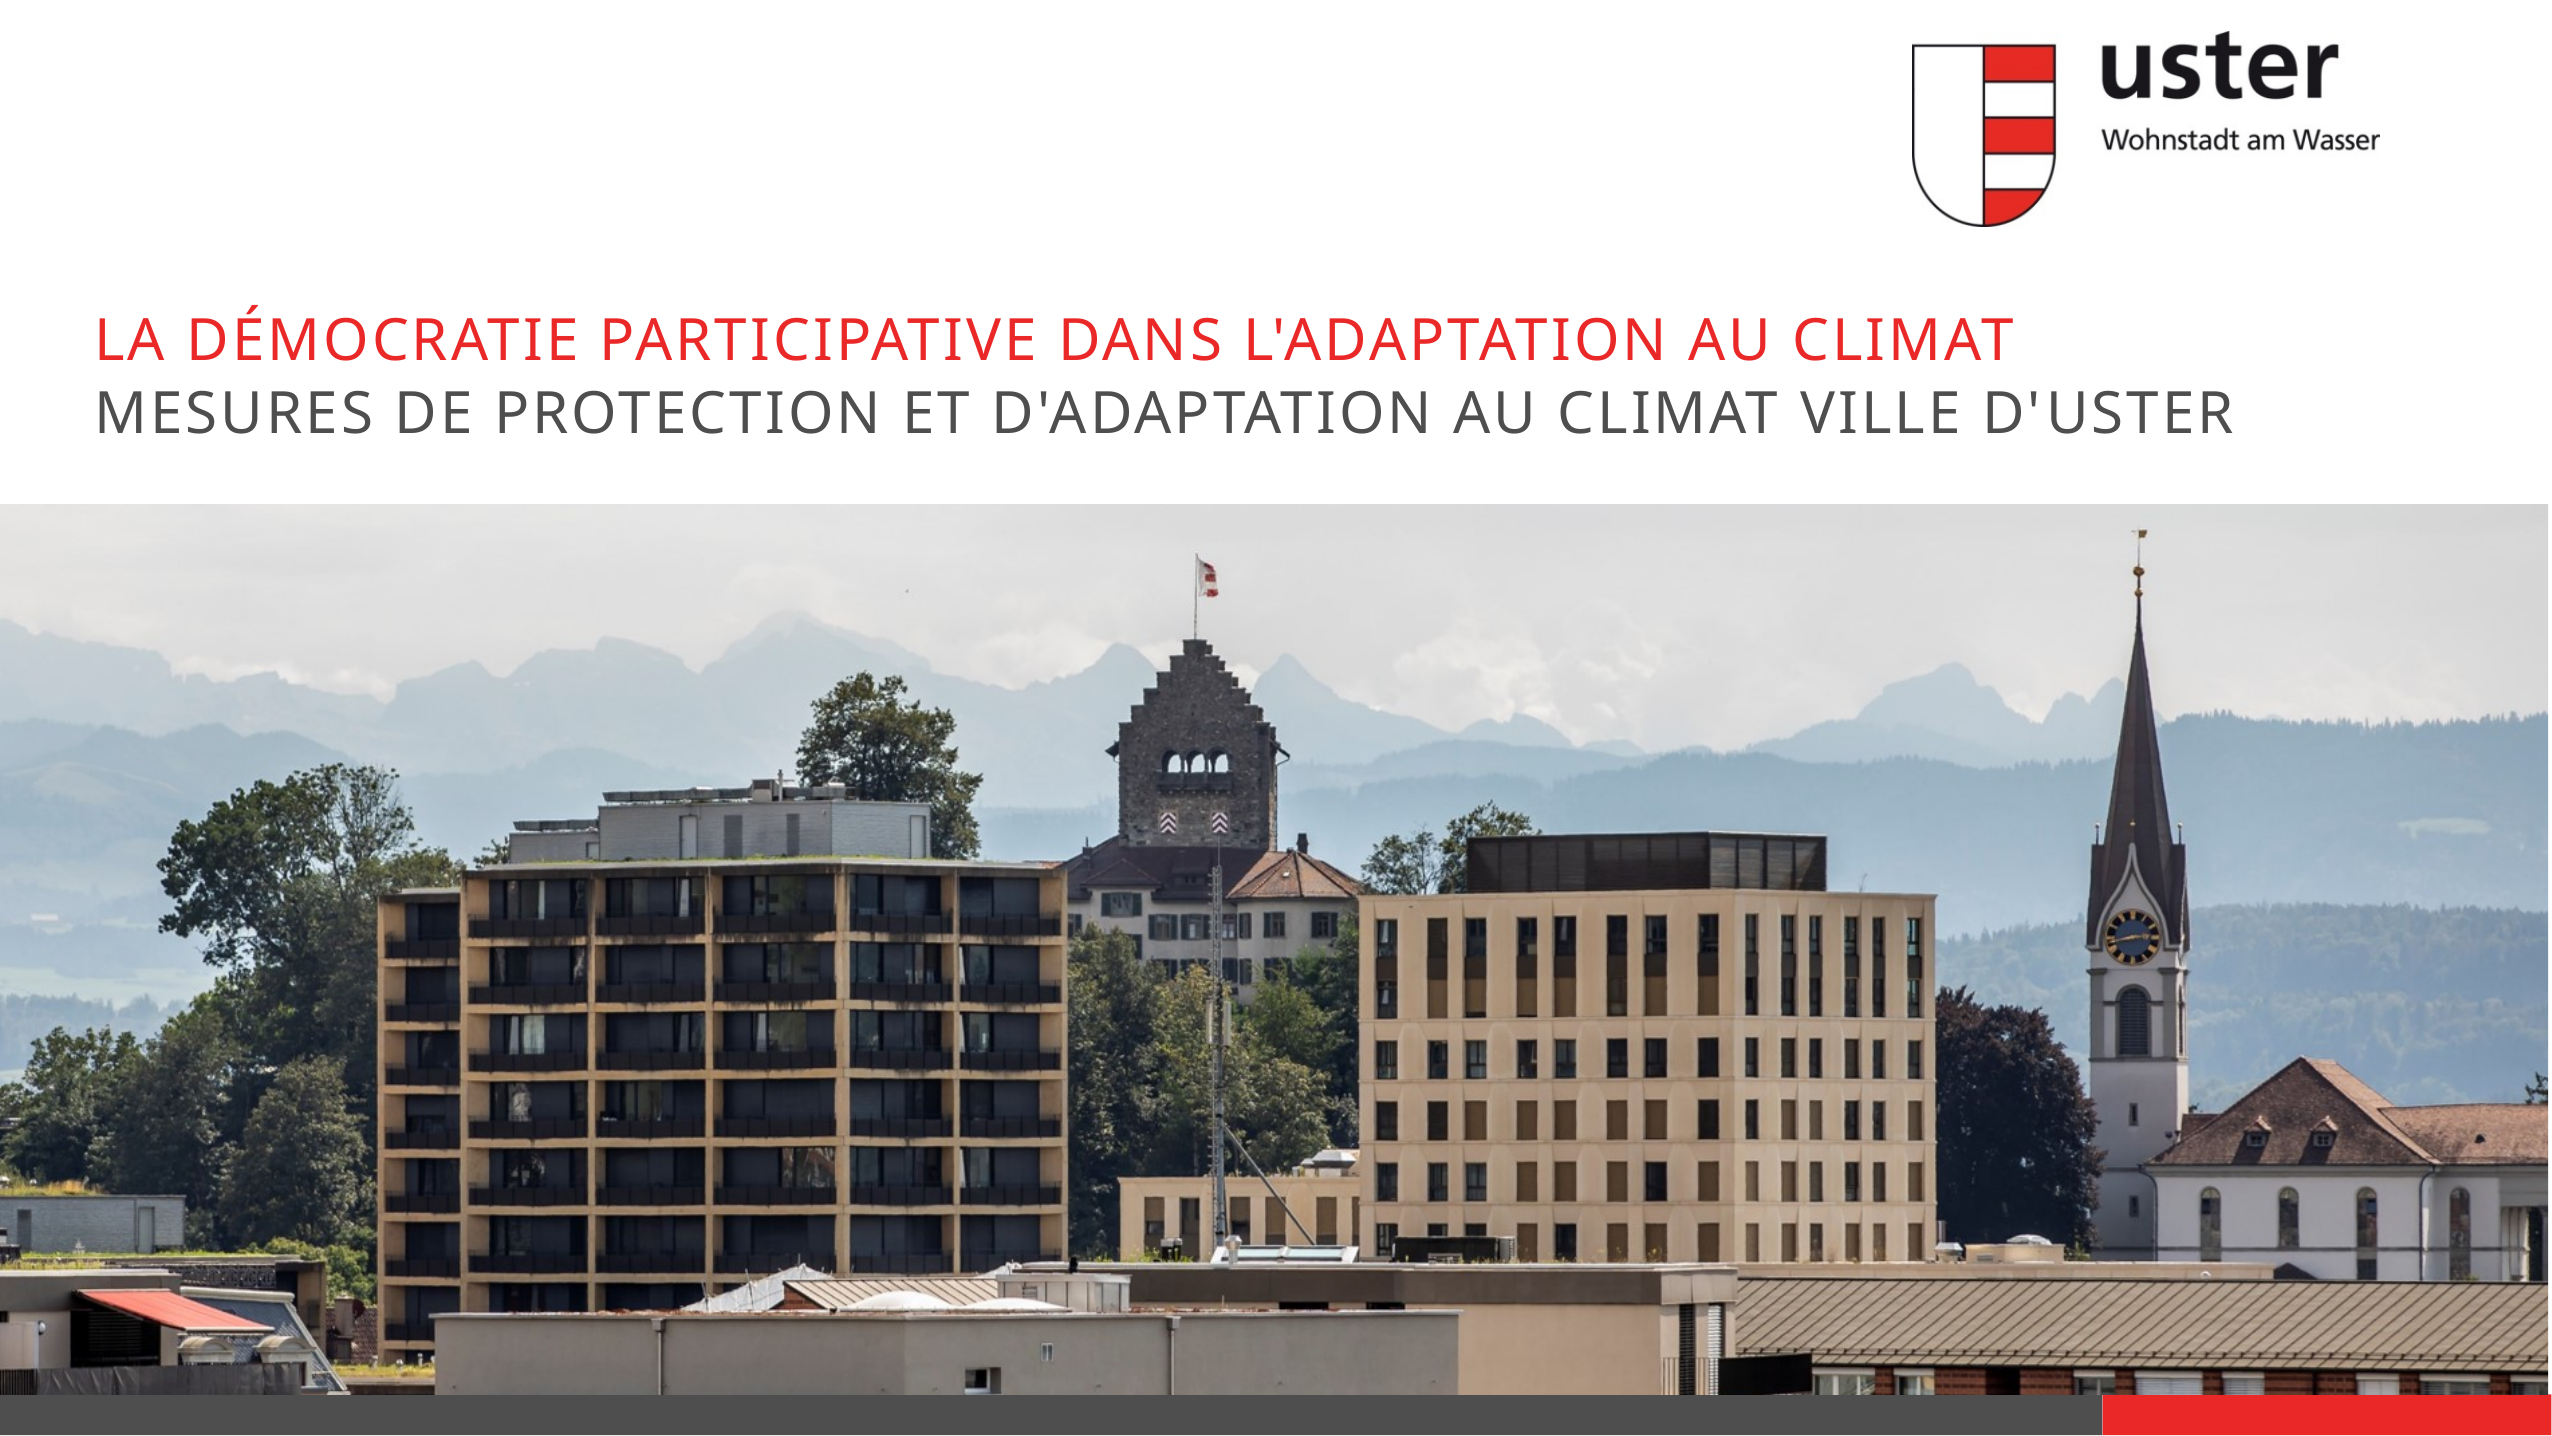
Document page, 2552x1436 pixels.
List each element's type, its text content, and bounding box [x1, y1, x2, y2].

picture [1912, 31, 2380, 227]
picture [0, 504, 2549, 1395]
list mesures de protection et d'adaptation au climat ville d'uster [94, 383, 2457, 455]
title la démocratie participative dans l'adaptation au climat [94, 303, 2457, 375]
